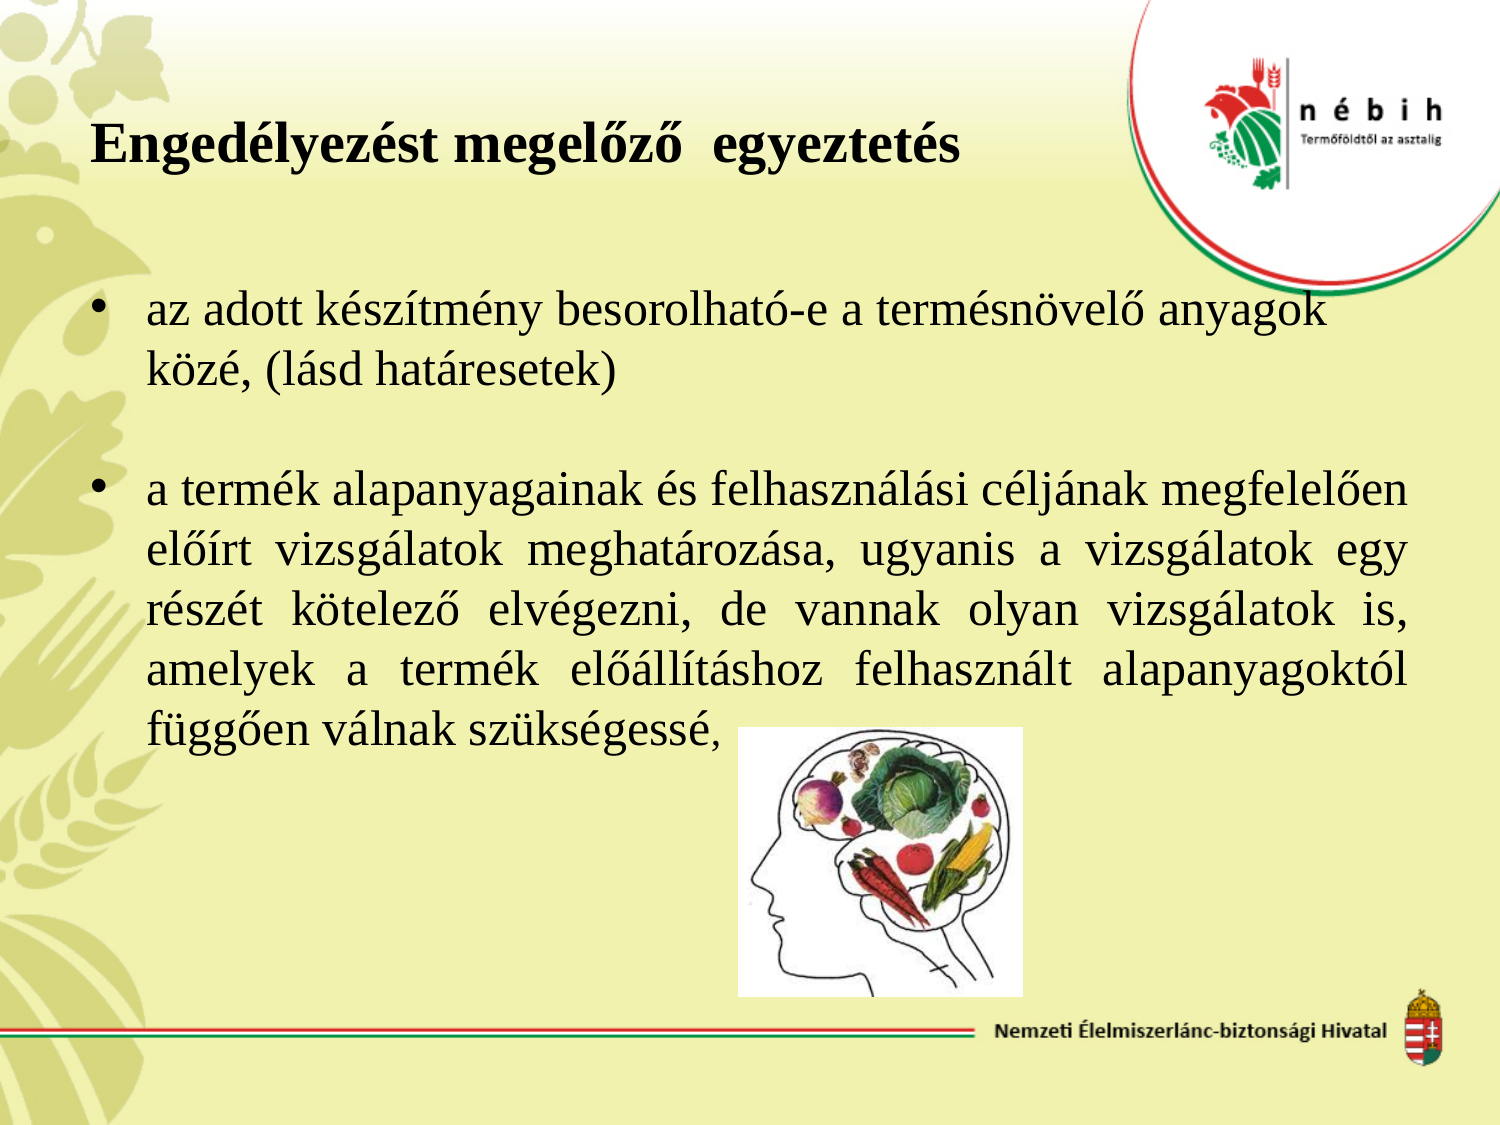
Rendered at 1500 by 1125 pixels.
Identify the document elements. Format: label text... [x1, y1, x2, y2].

picture [0, 0, 1500, 1125]
title Engedélyezést megelőző egyeztetés [74, 44, 1426, 207]
list az adott készítmény besorolható-e a termésnövelő anyagok közé, (lásd határesetek) a termék alapanyagainak és felhasználási céljának megfelelően előírt vizsgálatok meghatározása, ugyanis a vizsgálatok egy részét kötelező elvégezni, de vannak olyan vizsgálatok is, amelyek a termék előállításhoz felhasznált alapanyagoktól függően válnak szükségessé, [74, 207, 1426, 1006]
